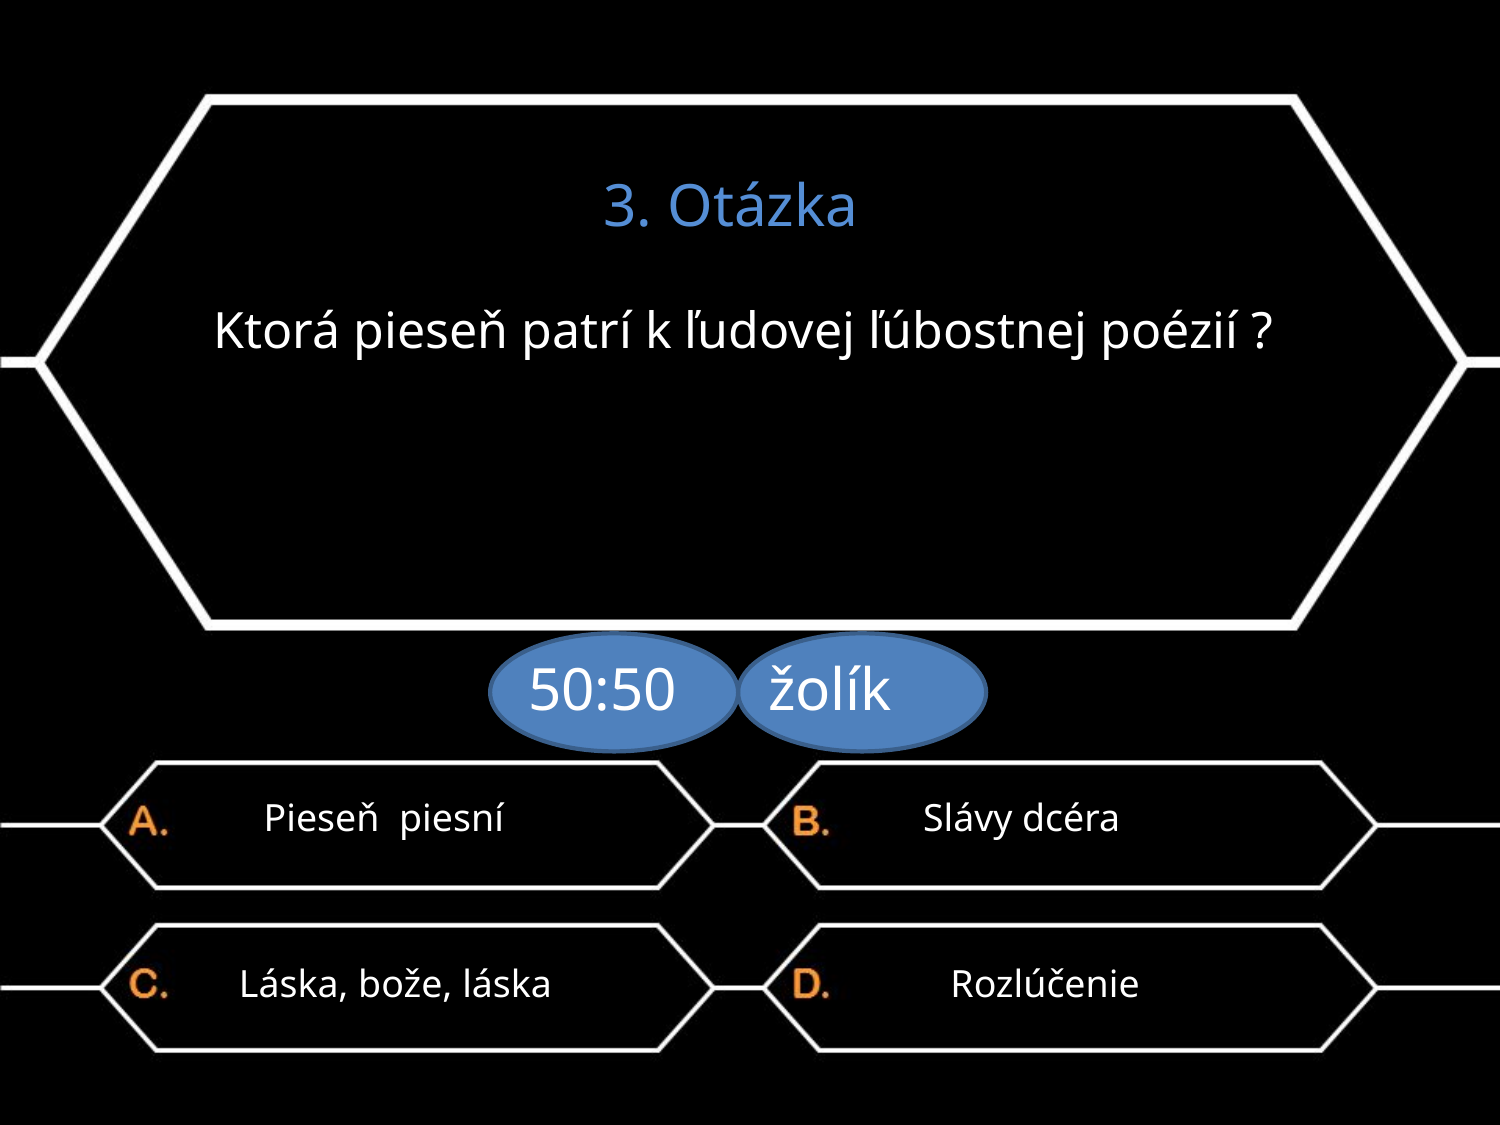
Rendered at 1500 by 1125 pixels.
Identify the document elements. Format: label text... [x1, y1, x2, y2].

picture [0, 0, 1500, 1125]
text_box Rozlúčenie [844, 952, 1247, 1012]
text_box Láska, bože, láska [183, 952, 609, 1012]
text_box Ktorá pieseň patrí k ľudovej ľúbostnej poézií ? [171, 290, 1317, 366]
text_box [762, 730, 962, 754]
text_box 50:50 žolík [513, 645, 1010, 730]
text_box Slávy dcéra [844, 786, 1199, 847]
text_box [534, 631, 695, 645]
text_box 3. Otázka [588, 160, 889, 246]
text_box [782, 631, 943, 645]
text_box [488, 655, 513, 730]
text_box Pieseň piesní [194, 786, 573, 847]
text_box [514, 730, 714, 754]
